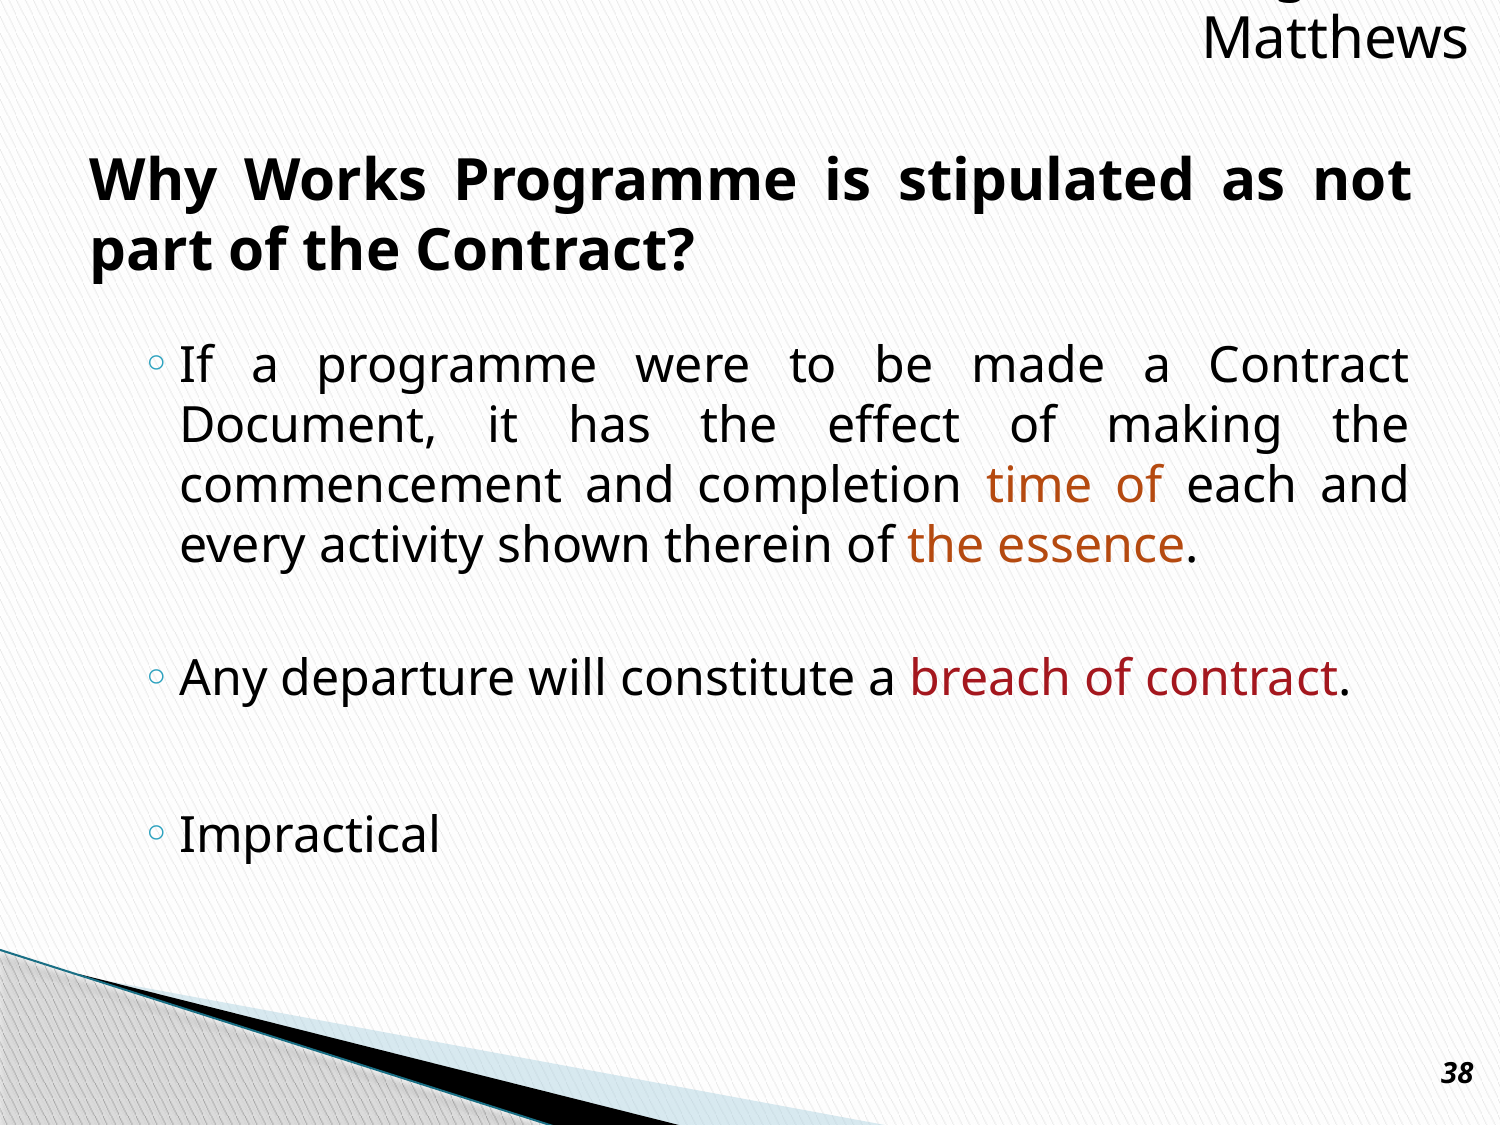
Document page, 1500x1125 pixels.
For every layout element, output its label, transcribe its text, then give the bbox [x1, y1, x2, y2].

slide_number 38 [1413, 1034, 1488, 1102]
title Why Works Programme is stipulated as not part of the Contract? [75, 137, 1428, 288]
footer Presgrave & Matthews [1025, 0, 1500, 79]
list If a programme were to be made a Contract Document, it has the effect of making the commencement and completion time of each and every activity shown therein of the essence. Any departure will constitute a breach of contract. Impractical [62, 324, 1425, 955]
